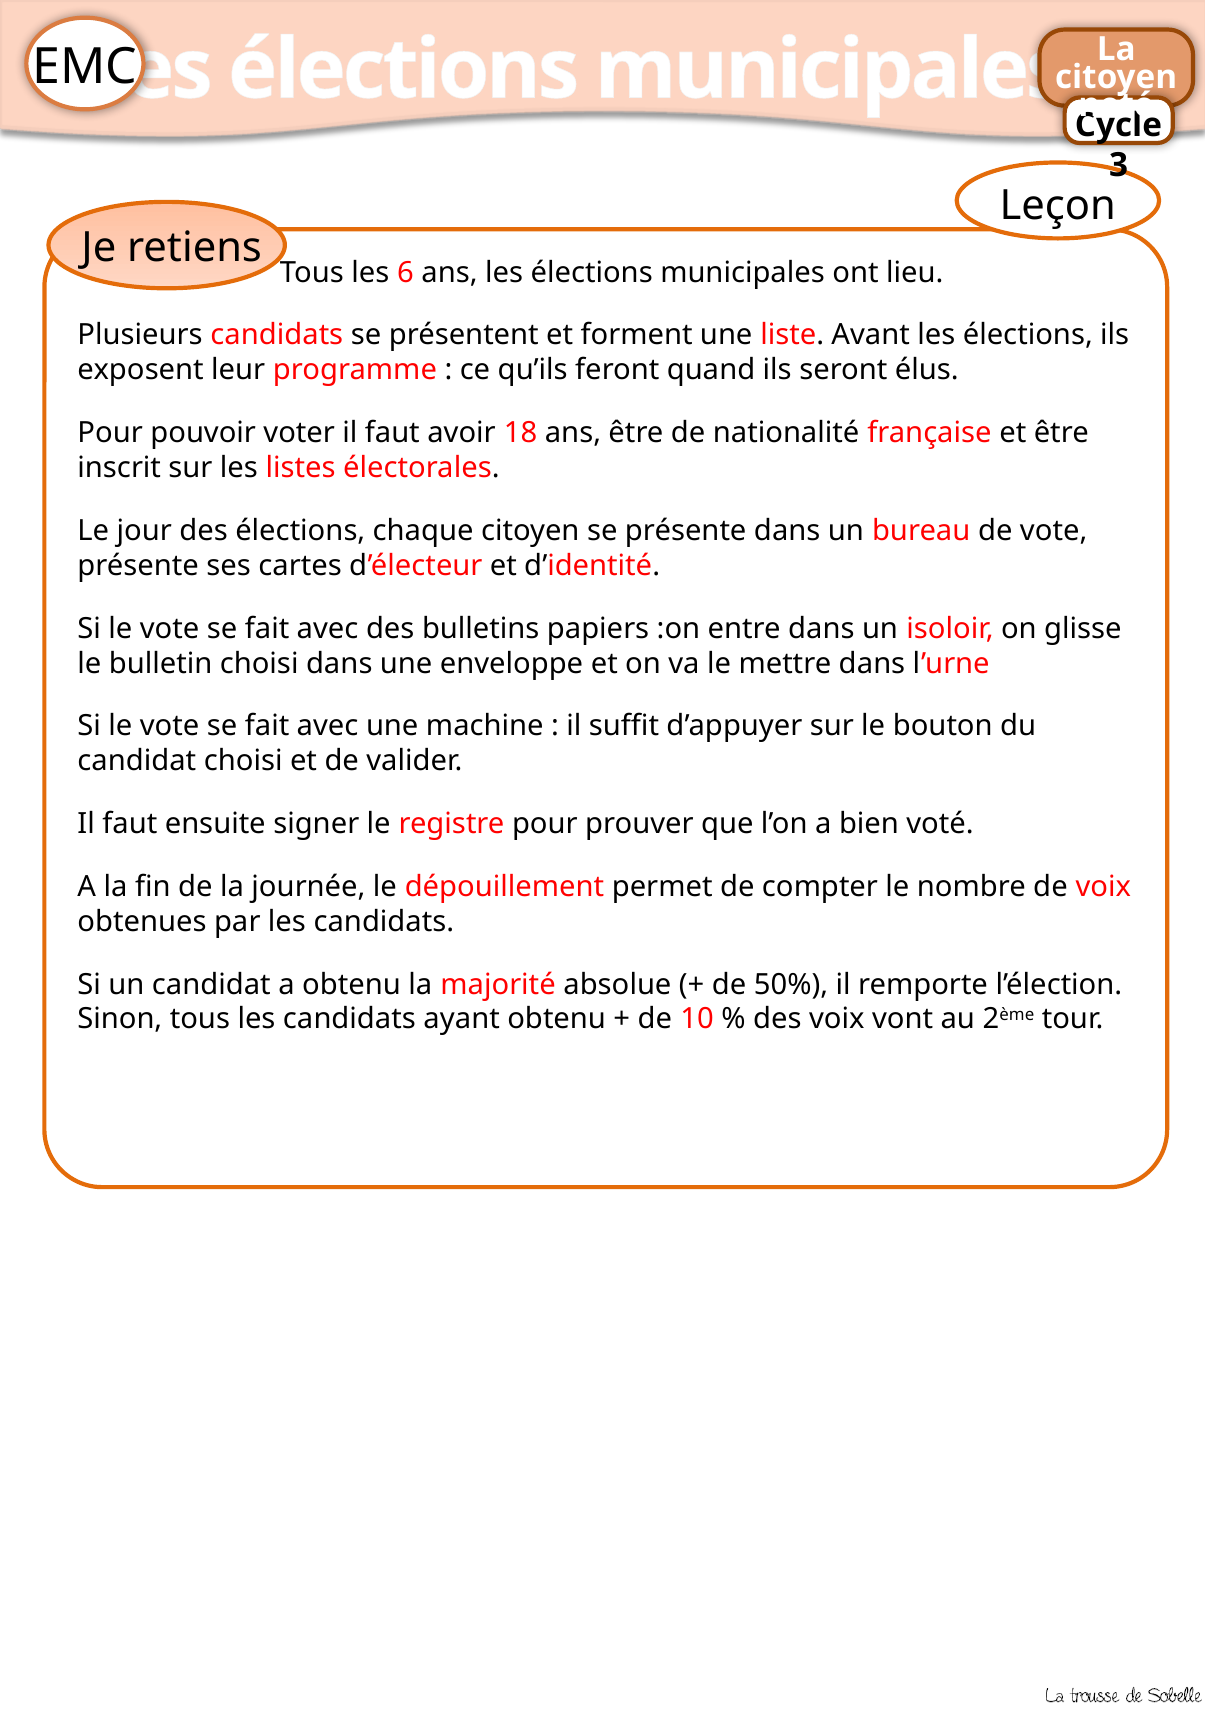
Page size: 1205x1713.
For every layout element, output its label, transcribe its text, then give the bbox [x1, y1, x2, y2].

text_box [83, 278, 250, 291]
text_box [46, 221, 64, 269]
text_box [993, 160, 1056, 169]
text_box Leçon [956, 169, 1160, 236]
picture [1032, 1675, 1205, 1713]
text_box [86, 199, 247, 211]
text_box Tous les 6 ans, les élections municipales ont lieu. Plusieurs candidats se présentent et forment une liste. Avant les élections, ils exposent leur programme : ce qu’ils feront quand ils seront élus. Pour pouvoir voter il faut avoir 18 ans, être de nationalité française et être inscrit sur les listes électorales. Le jour des élections, chaque citoyen se présente dans un bureau de vote, présente ses cartes d’électeur et d’identité. Si le vote se fait avec des bulletins papiers :on entre dans un isoloir, on glisse le bulletin choisi dans une enveloppe et on va le mettre dans l’urne Si le vote se fait avec une machine : il suffit d’appuyer sur le bouton du candidat choisi et de valider. Il faut ensuite signer le registre pour prouver que l’on a bien voté. A la fin de la journée, le dépouillement permet de compter le nombre de voix obtenues par les candidats. Si un candidat a obtenu la majorité absolue (+ de 50%), il remporte l’élection. Sinon, tous les candidats ayant obtenu + de 10 % des voix vont au 2ème tour. [60, 244, 1155, 1044]
text_box [1009, 236, 1106, 241]
text_box [291, 227, 1151, 244]
text_box [42, 248, 1170, 1190]
text_box Je retiens [64, 211, 291, 278]
picture [0, 0, 1205, 153]
text_box Cycle 3 [1056, 160, 1182, 192]
